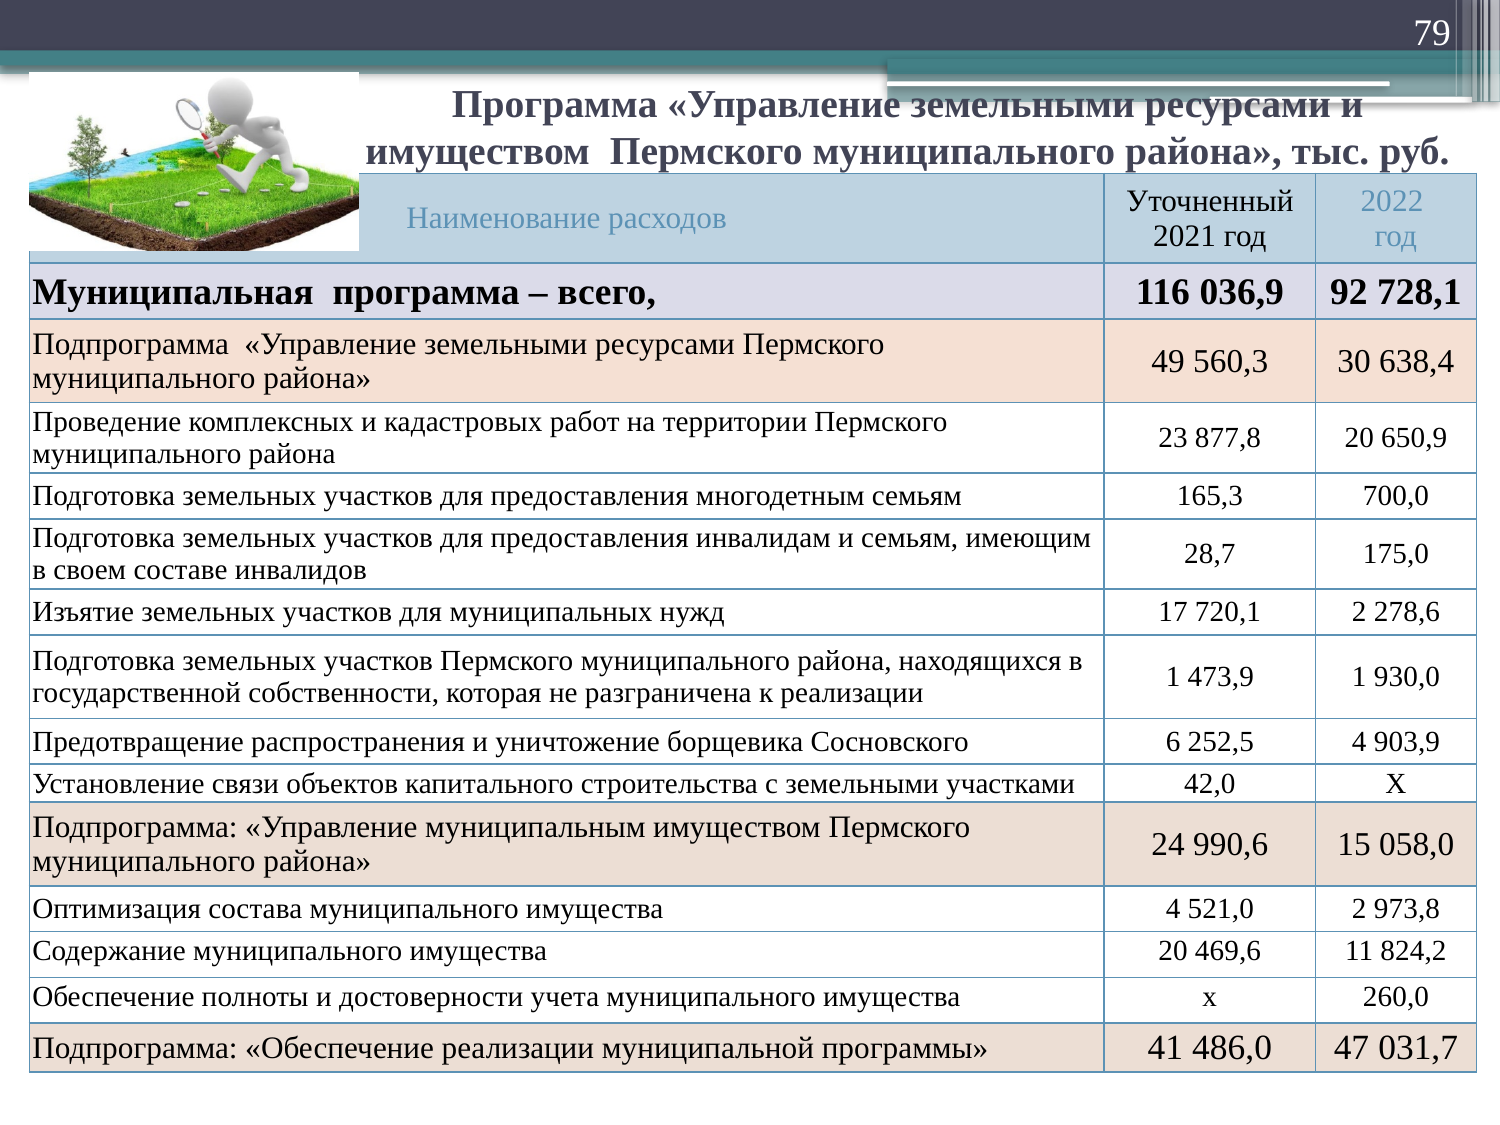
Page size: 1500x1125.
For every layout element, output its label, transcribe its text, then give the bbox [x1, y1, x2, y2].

table_cell Предотвращение распространения и уничтожение борщевика Сосновского [30, 719, 1103, 763]
table_cell Подготовка земельных участков для предоставления инвалидам и семьям, имеющим в своем составе инвалидов [30, 520, 1103, 588]
table_cell 4 521,0 [1105, 887, 1315, 931]
table_cell 30 638,4 [1316, 320, 1476, 402]
table_cell Изъятие земельных участков для муниципальных нужд [30, 590, 1103, 634]
table_cell 1 930,0 [1316, 636, 1476, 718]
table_cell Проведение комплексных и кадастровых работ на территории Пермского муниципального района [30, 403, 1103, 472]
table_cell 49 560,3 [1105, 320, 1315, 402]
table_cell Установление связи объектов капитального строительства с земельными участками [30, 765, 1103, 801]
title Программа «Управление земельными ресурсами и имуществом Пермского муниципального района», тыс. руб. [339, 54, 1477, 173]
slide_number 79 [1340, 0, 1466, 61]
table_cell Подготовка земельных участков для предоставления многодетным семьям [30, 474, 1103, 518]
table_header Наименование расходов [30, 174, 1103, 262]
table_cell 116 036,9 [1105, 264, 1315, 318]
table_cell 700,0 [1316, 474, 1476, 518]
table_cell Подпрограмма: «Управление муниципальным имуществом Пермского муниципального района» [30, 803, 1103, 885]
table_cell 24 990,6 [1105, 803, 1315, 885]
table_cell 11 824,2 [1316, 932, 1476, 977]
table_cell Содержание муниципального имущества [30, 932, 1103, 977]
table_cell Подпрограмма «Управление земельными ресурсами Пермского муниципального района» [30, 320, 1103, 402]
table_cell Обеспечение полноты и достоверности учета муниципального имущества [30, 978, 1103, 1022]
table_header 2022 год [1316, 174, 1476, 262]
table_cell Муниципальная программа – всего, [30, 264, 1103, 318]
table_cell 6 252,5 [1105, 719, 1315, 763]
table_cell 42,0 [1105, 765, 1315, 801]
table_cell 260,0 [1316, 978, 1476, 1022]
table_cell 28,7 [1105, 520, 1315, 588]
picture [29, 72, 359, 251]
table_cell Оптимизация состава муниципального имущества [30, 887, 1103, 931]
table_cell 2 278,6 [1316, 590, 1476, 634]
table_cell 17 720,1 [1105, 590, 1315, 634]
table_cell 2 973,8 [1316, 887, 1476, 931]
table_cell 165,3 [1105, 474, 1315, 518]
table_cell 41 486,0 [1105, 1024, 1315, 1071]
table_cell Х [1316, 765, 1476, 801]
table_cell 1 473,9 [1105, 636, 1315, 718]
table_cell 175,0 [1316, 520, 1476, 588]
table_cell 15 058,0 [1316, 803, 1476, 885]
table_cell 20 469,6 [1105, 932, 1315, 977]
table_cell Подпрограмма: «Обеспечение реализации муниципальной программы» [30, 1024, 1103, 1071]
table_cell 20 650,9 [1316, 403, 1476, 472]
table_header Уточненный 2021 год [1105, 174, 1315, 262]
table_cell 4 903,9 [1316, 719, 1476, 763]
table_cell 23 877,8 [1105, 403, 1315, 472]
table_cell 92 728,1 [1316, 264, 1476, 318]
table_cell 47 031,7 [1316, 1024, 1476, 1071]
table_cell Подготовка земельных участков Пермского муниципального района, находящихся в государственной собственности, которая не разграничена к реализации [30, 636, 1103, 718]
table_cell х [1105, 978, 1315, 1022]
